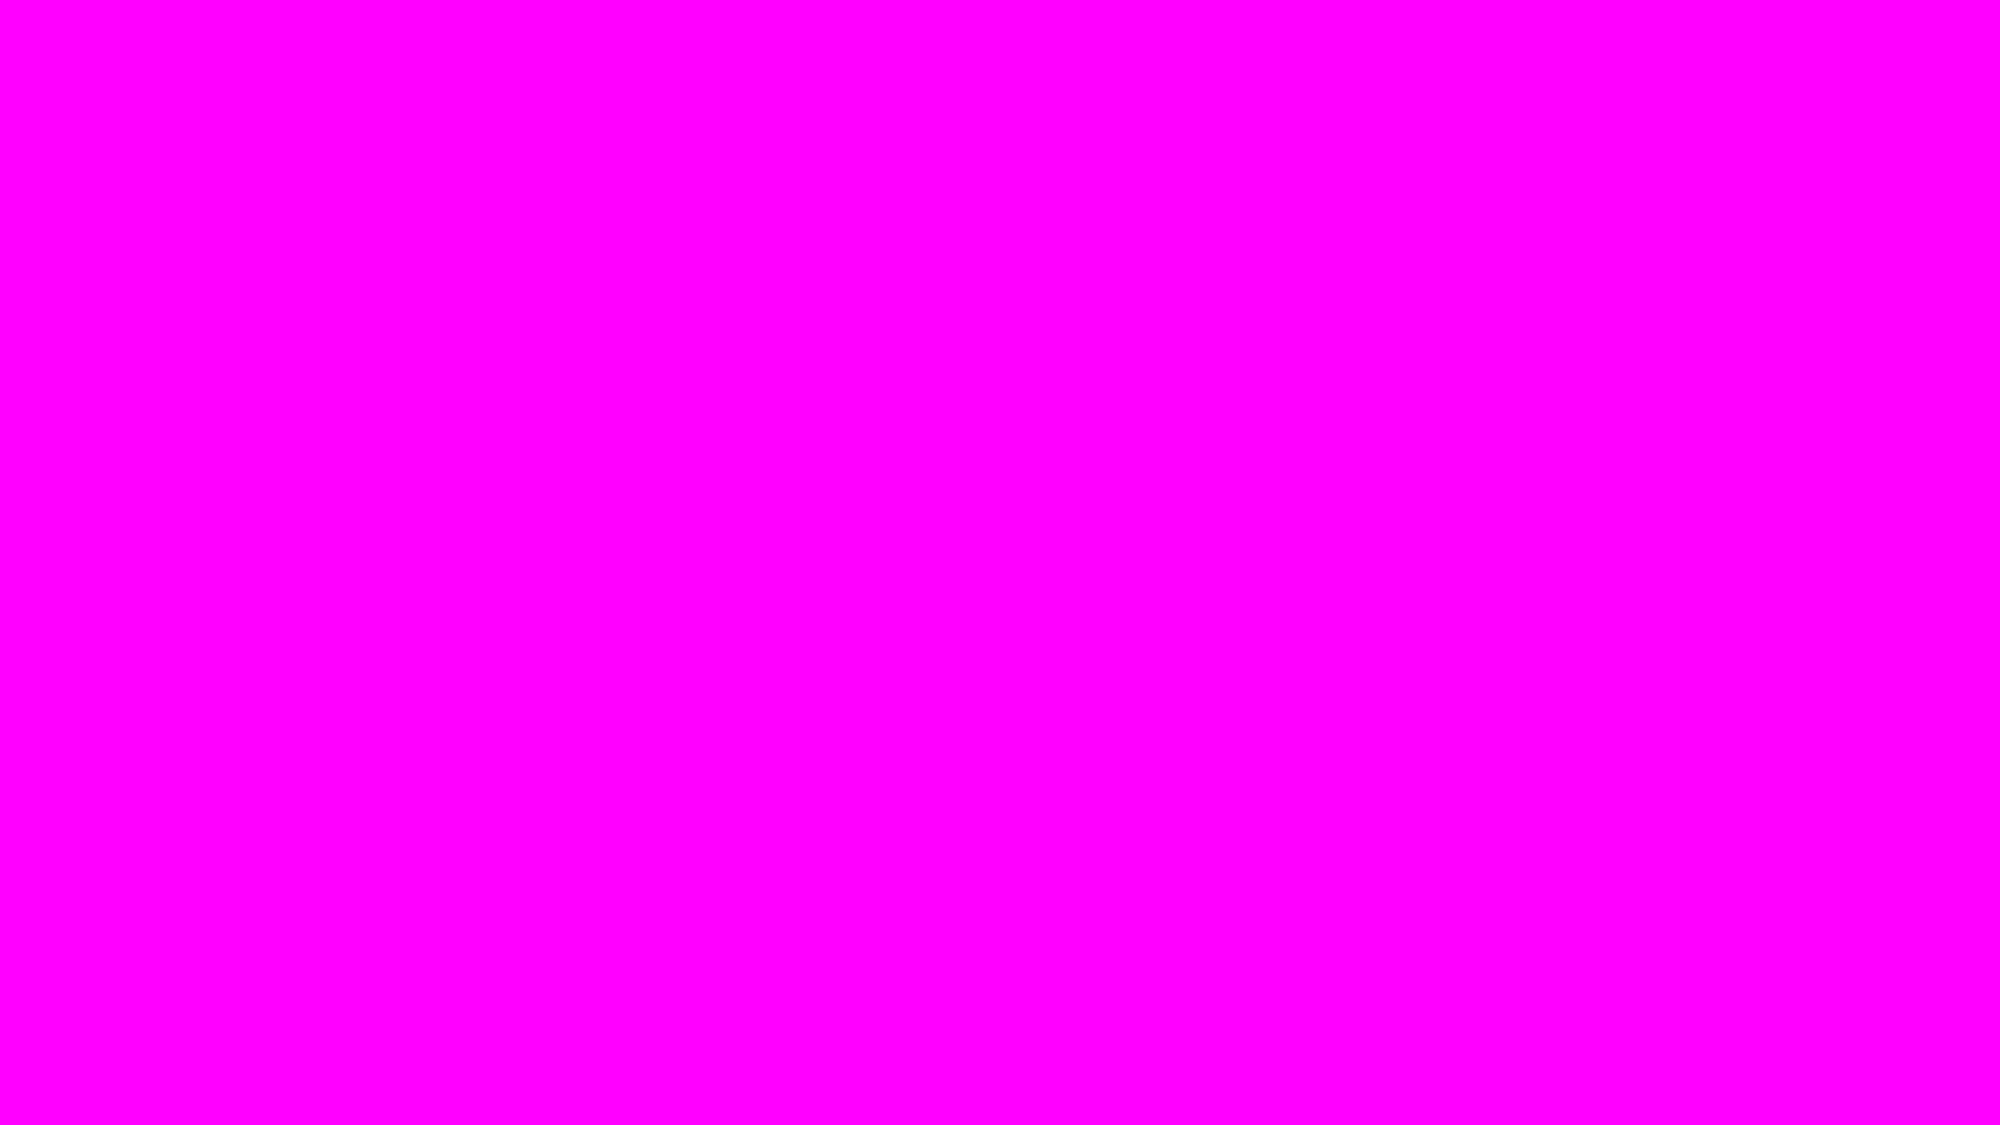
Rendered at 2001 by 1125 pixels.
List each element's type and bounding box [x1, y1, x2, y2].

text_box [0, 0, 2000, 1125]
